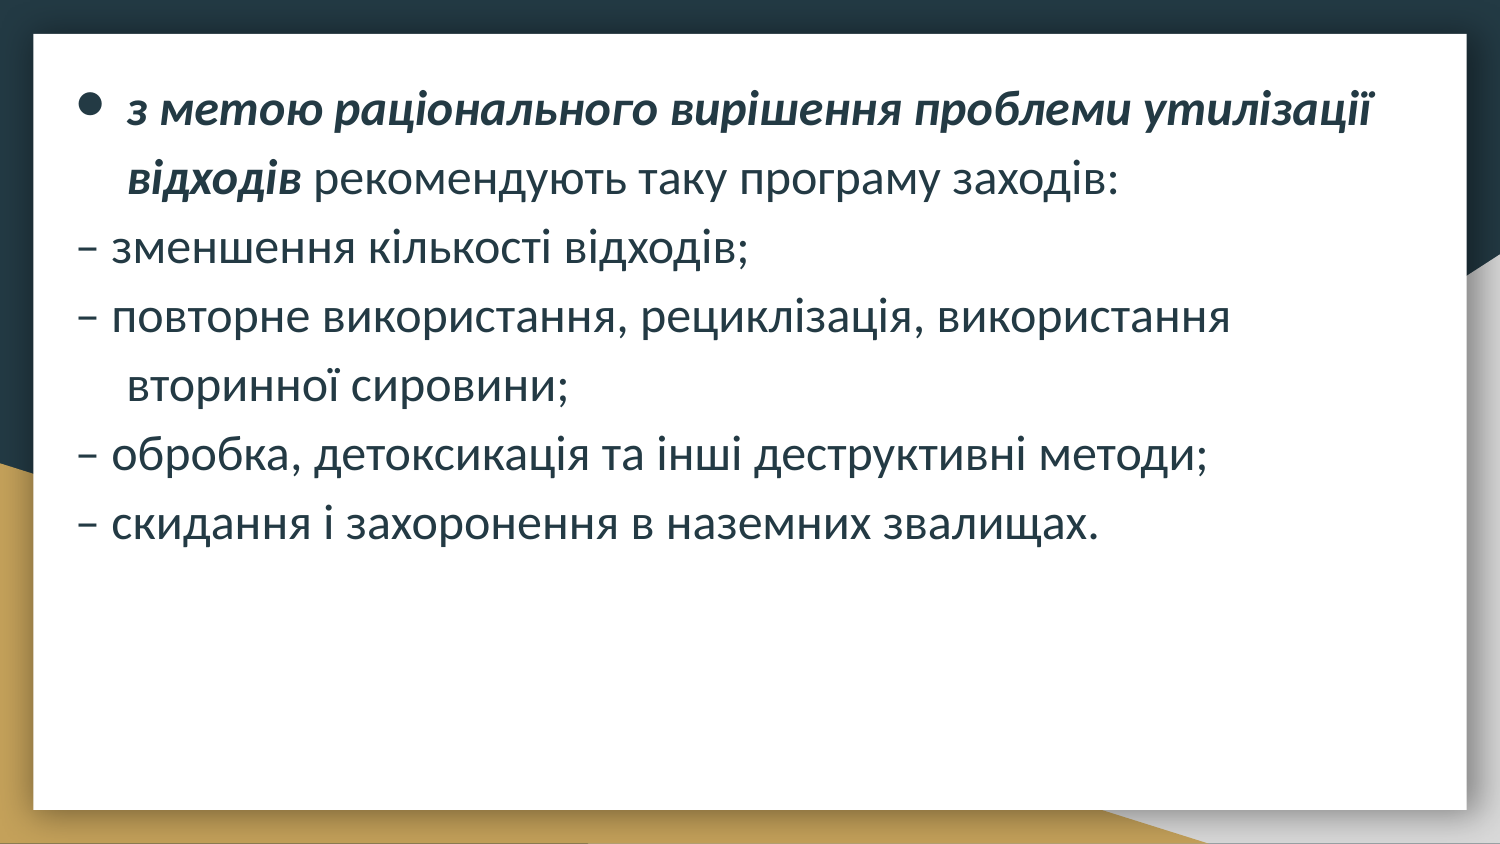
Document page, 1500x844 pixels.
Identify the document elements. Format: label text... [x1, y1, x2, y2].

list з метою раціонального вирішення проблеми утилізації відходів рекомендують таку програму заходів: – зменшення кількості відходів; – повторне використання, рециклізація, використання вторинної сировини; – обробка, детоксикація та інші деструктивні методи; – скидання і захоронення в наземних звалищах. [36, 51, 1459, 729]
